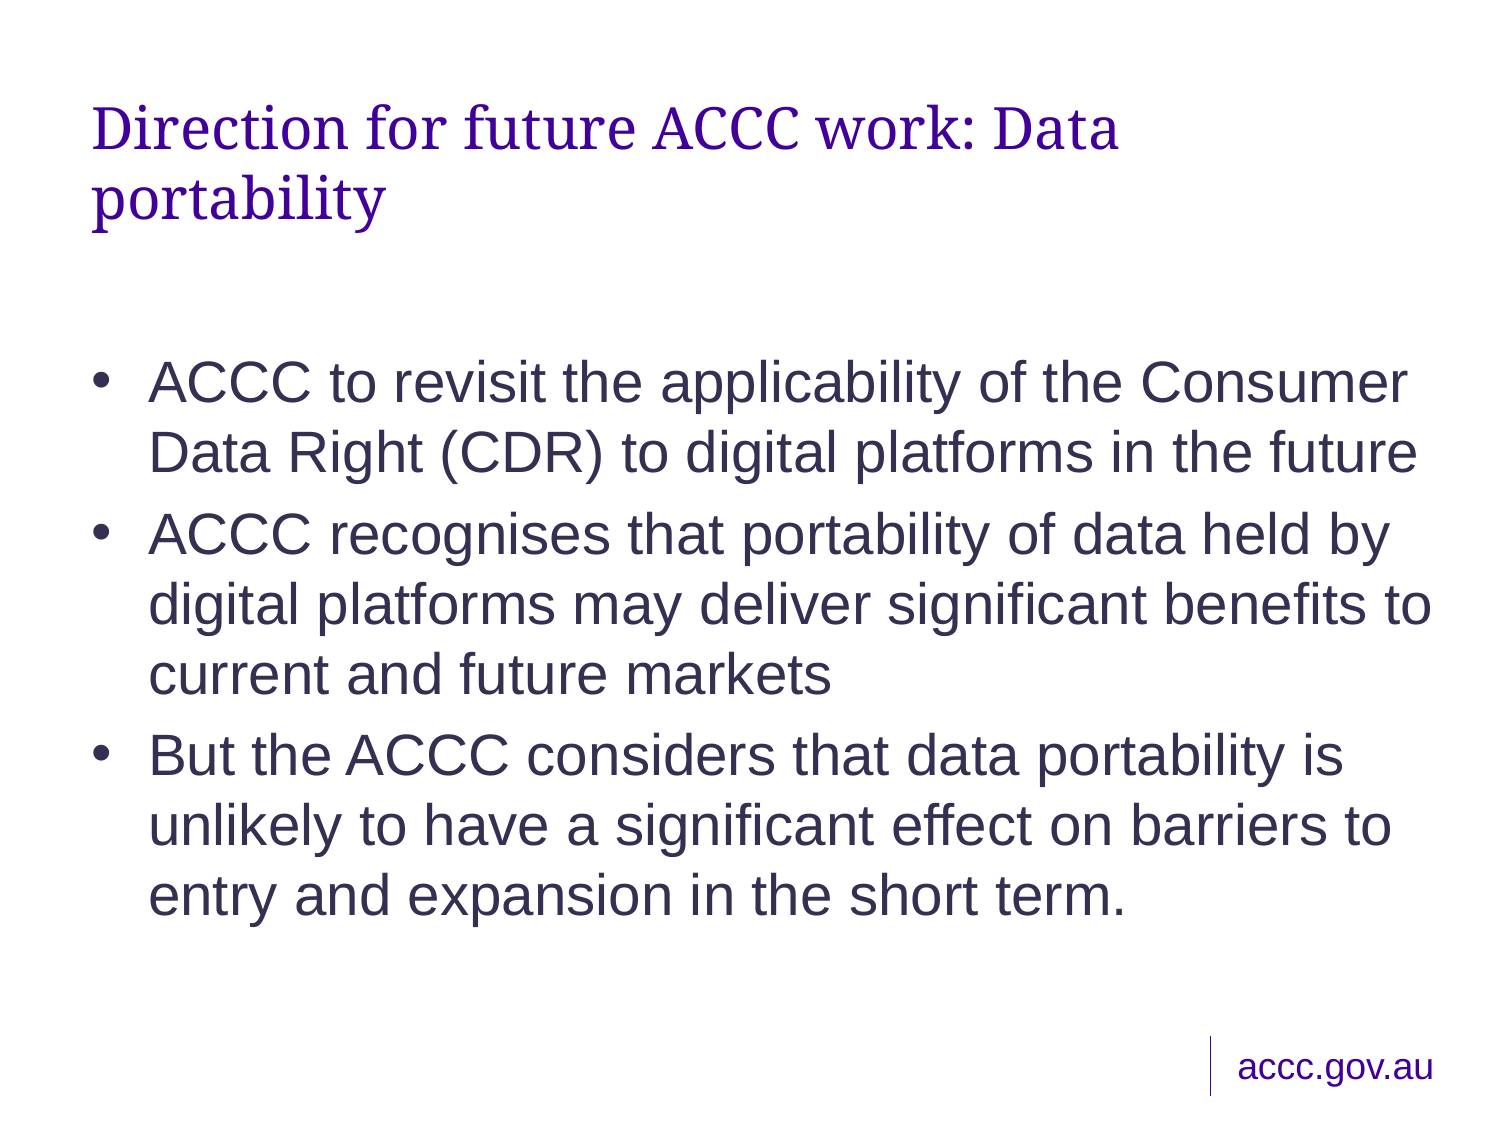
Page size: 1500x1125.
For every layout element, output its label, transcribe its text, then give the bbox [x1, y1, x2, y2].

list ACCC to revisit the applicability of the Consumer Data Right (CDR) to digital platforms in the future ACCC recognises that portability of data held by digital platforms may deliver significant benefits to current and future markets But the ACCC considers that data portability is unlikely to have a significant effect on barriers to entry and expansion in the short term. [76, 255, 1500, 1000]
title Direction for future ACCC work: Data portability [76, 90, 1424, 233]
